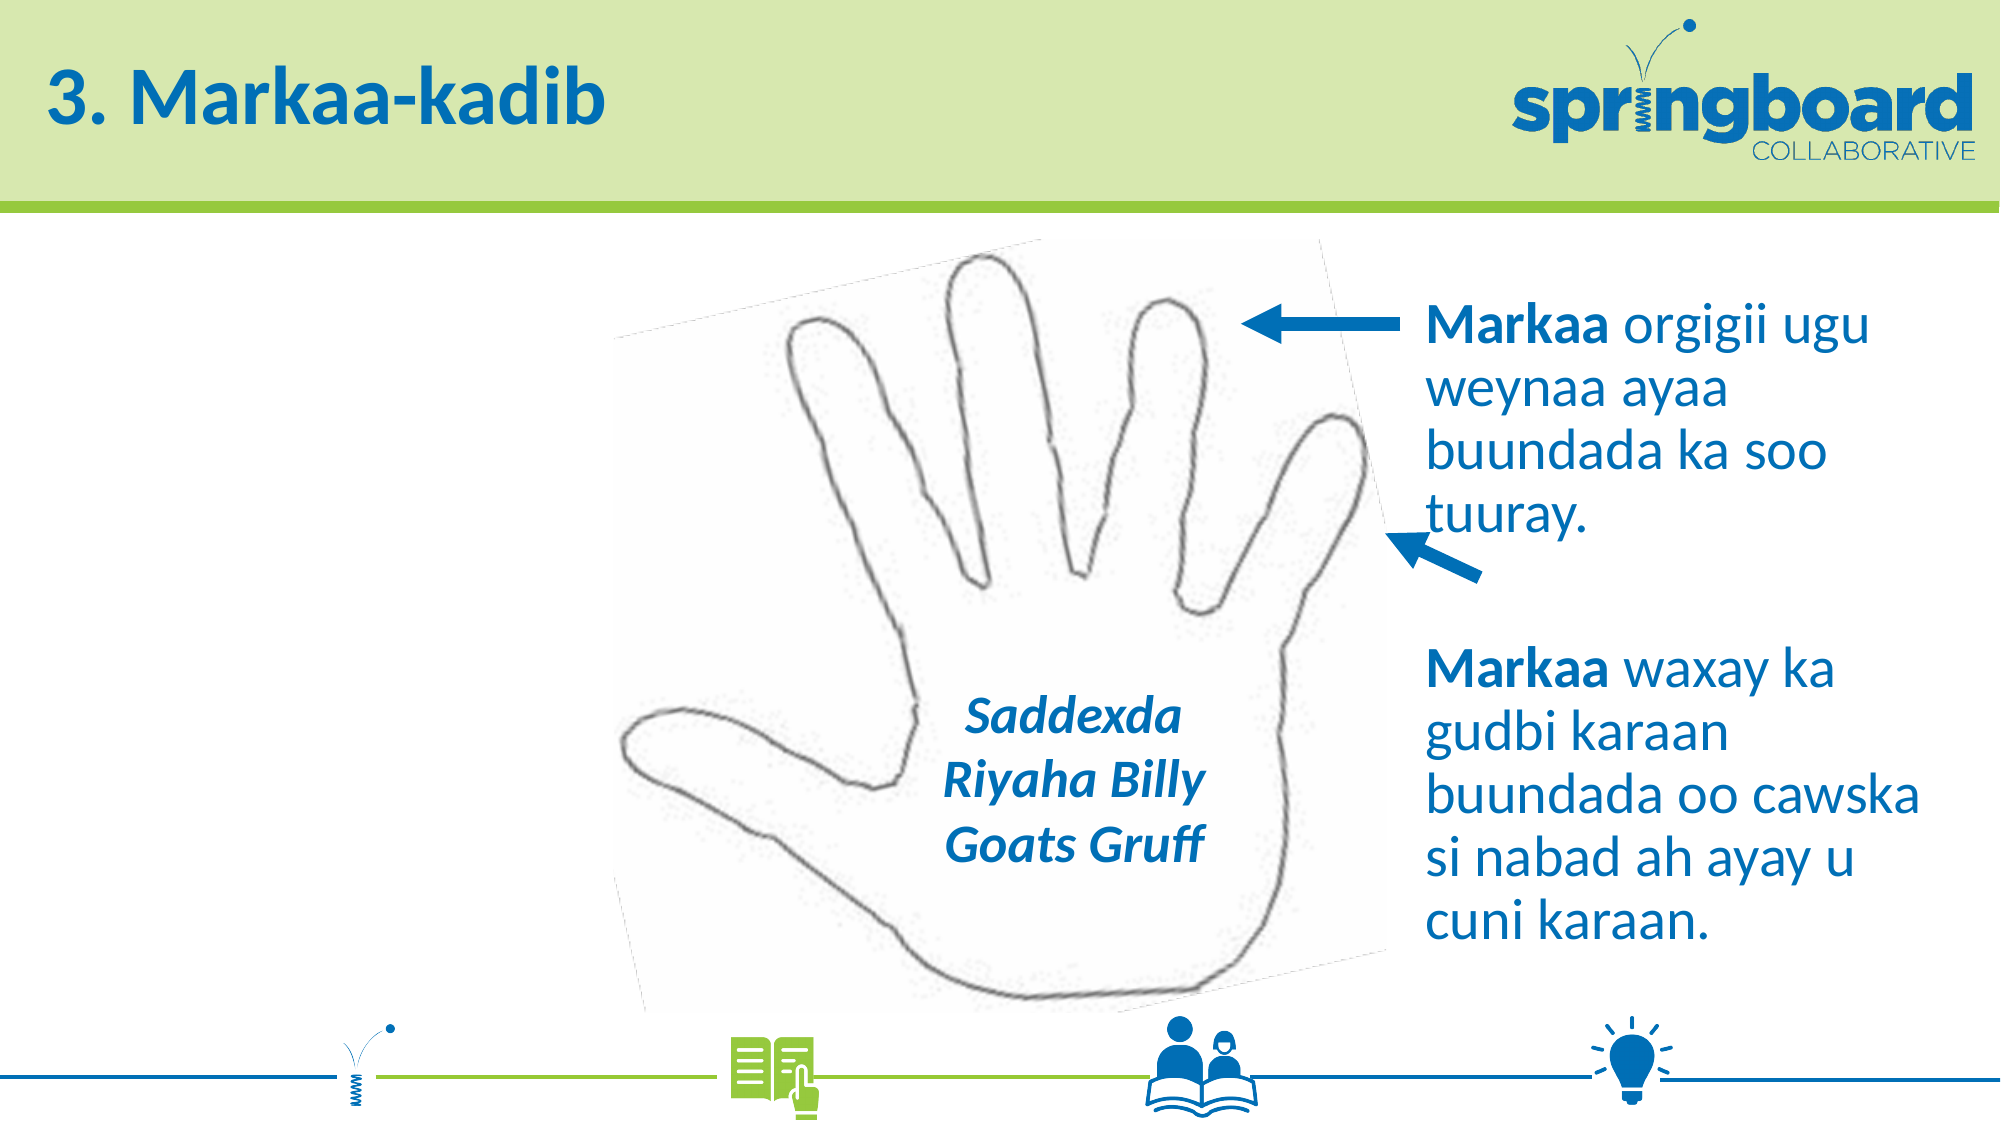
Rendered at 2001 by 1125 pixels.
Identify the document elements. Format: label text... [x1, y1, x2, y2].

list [613, 239, 1387, 1013]
picture [1145, 1016, 1258, 1118]
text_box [1384, 533, 1480, 578]
picture [343, 1024, 395, 1106]
title 3. Markaa-kadib [0, 0, 2000, 196]
picture [731, 1037, 819, 1120]
picture [1591, 1016, 1673, 1105]
text_box Markaa orgigii ugu weynaa ayaa buundada ka soo tuuray. Markaa waxay ka gudbi karaan buundada oo cawska si nabad ah ayay u cuni karaan. [1410, 285, 1948, 1015]
